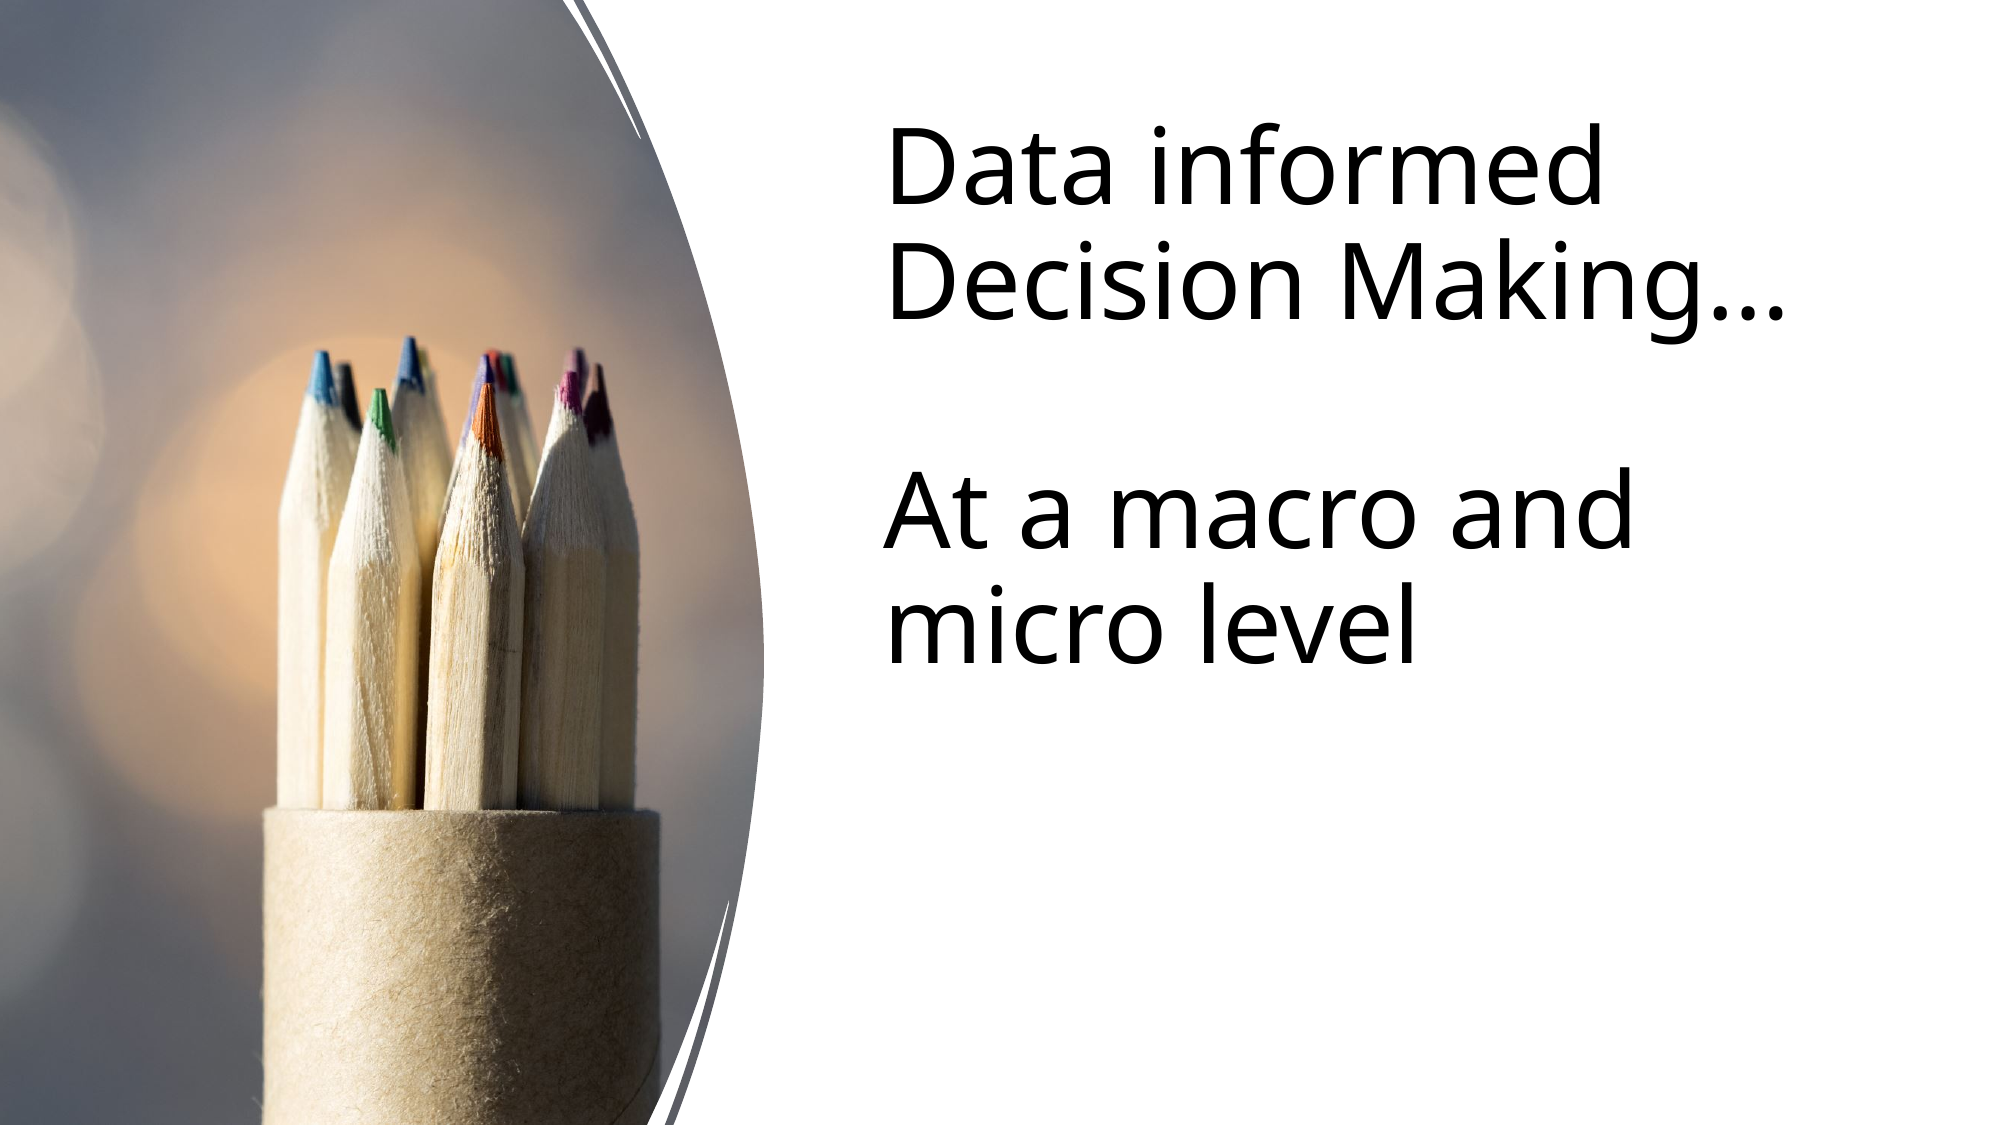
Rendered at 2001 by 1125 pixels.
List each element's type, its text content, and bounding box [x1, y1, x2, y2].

picture [0, 0, 765, 1125]
title Data informed Decision Making… At a macro and micro level [869, 104, 1895, 822]
